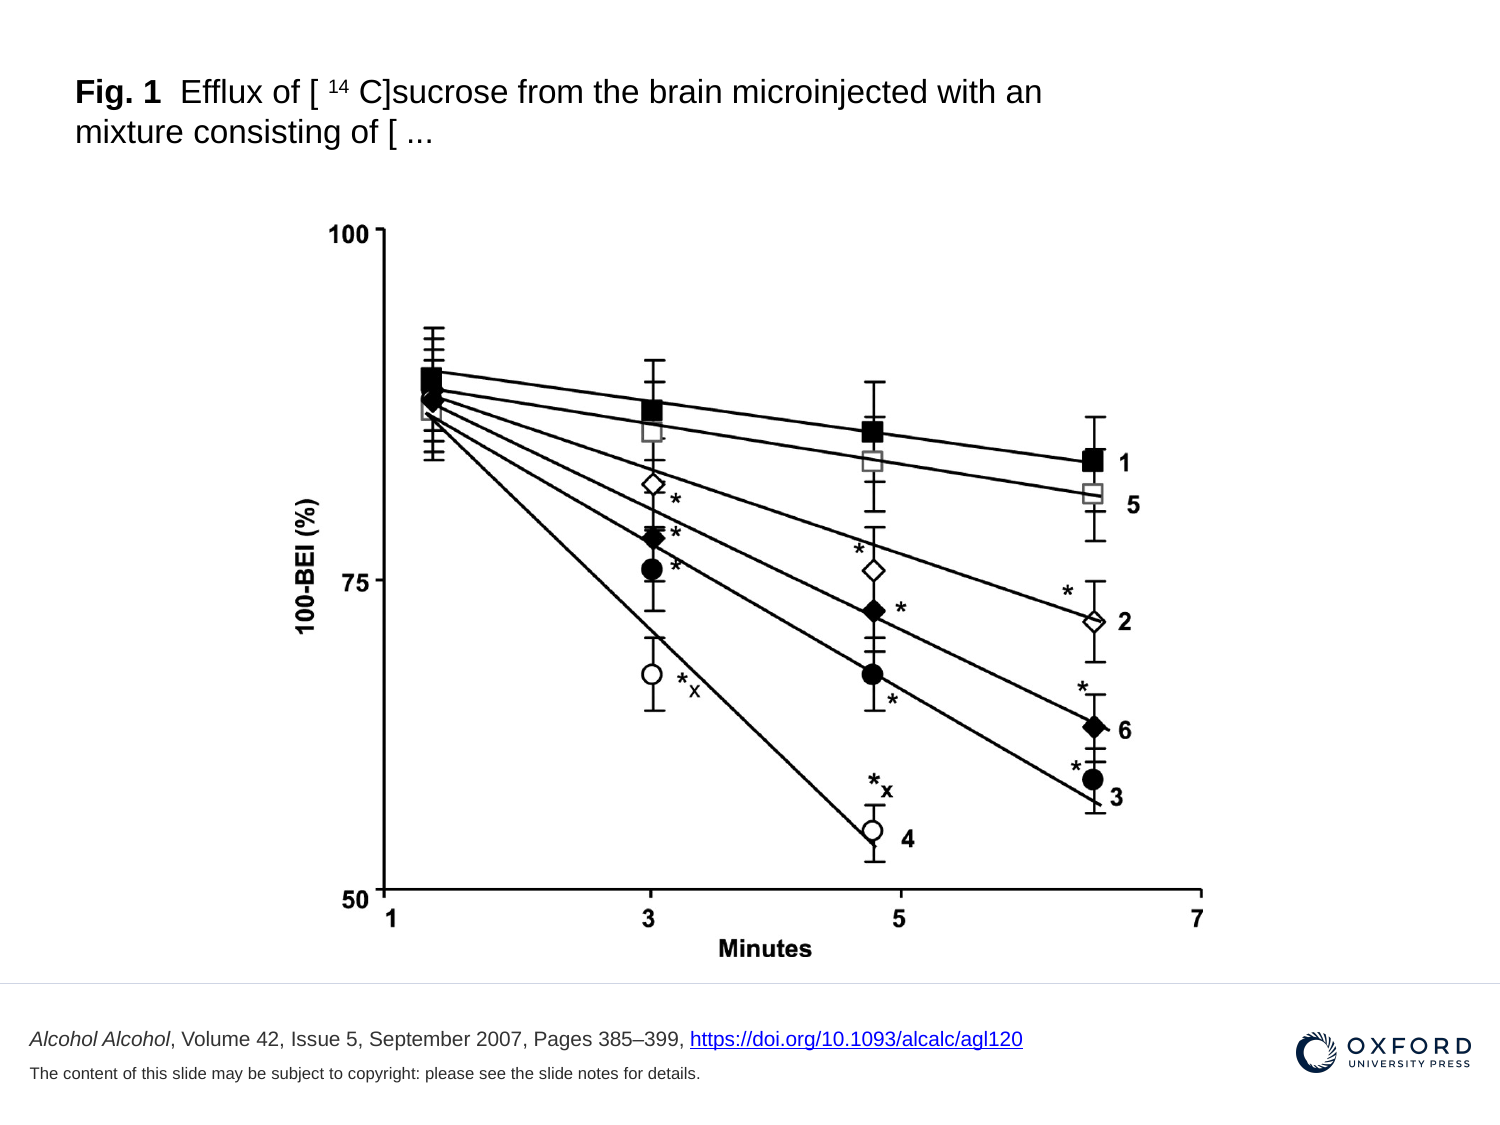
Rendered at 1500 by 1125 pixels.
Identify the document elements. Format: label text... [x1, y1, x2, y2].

footer Alcohol Alcohol, Volume 42, Issue 5, September 2007, Pages 385–399, https://doi.org/10.1093/alcalc/agl120 The content of this slide may be subject to copyright: please see the slide notes for details. [0, 983, 1260, 1125]
title Fig. 1 Efflux of [ 14 C]sucrose from the brain microinjected with an mixture consisting of [ ... [75, 69, 1078, 171]
picture [1296, 1032, 1471, 1073]
picture [295, 224, 1203, 957]
